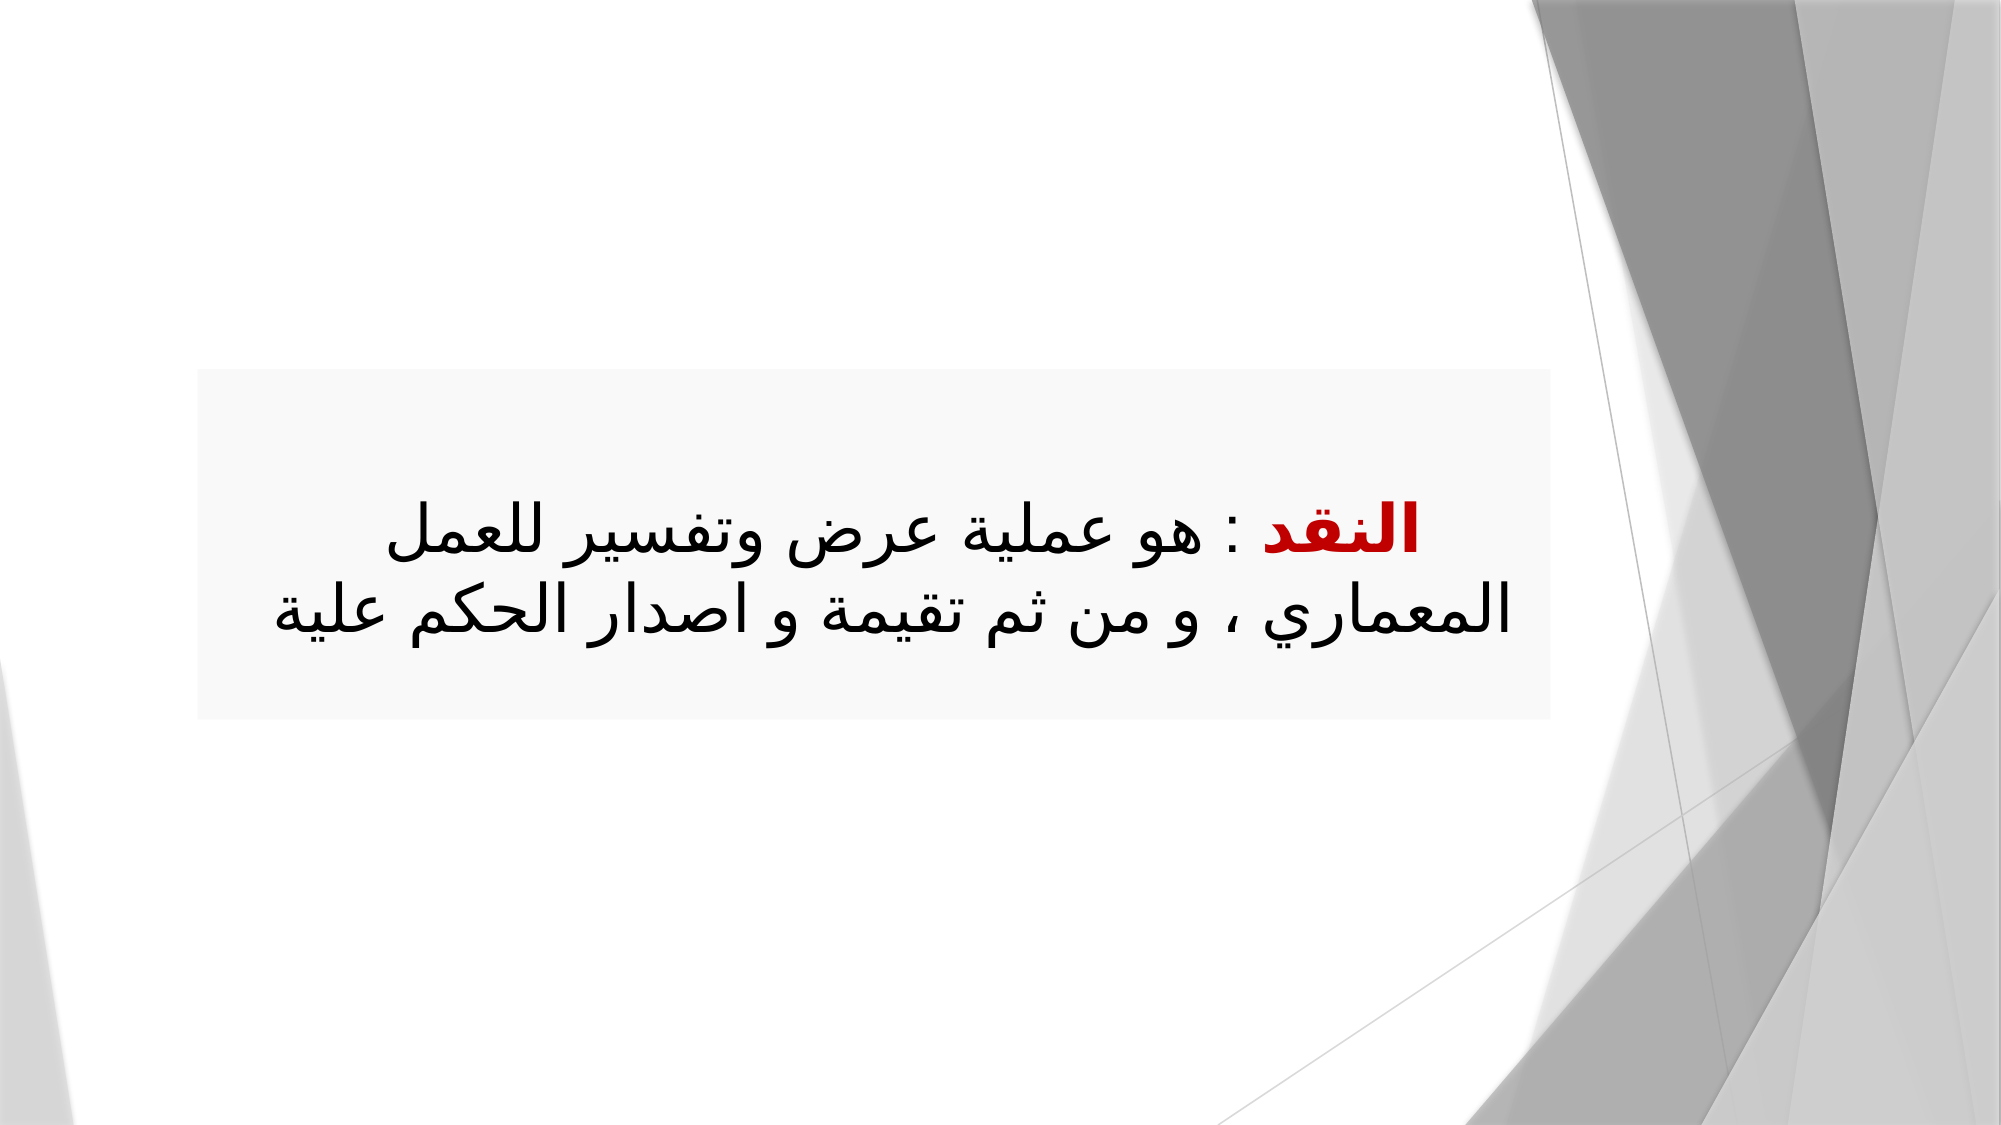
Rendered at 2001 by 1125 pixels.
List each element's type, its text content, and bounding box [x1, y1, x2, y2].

text_box [196, 367, 1552, 721]
text_box النقد : هو عملية عرض وتفسير للعمل المعماري ، و من ثم تقيمة و اصدار الحكم علية [256, 478, 1551, 654]
